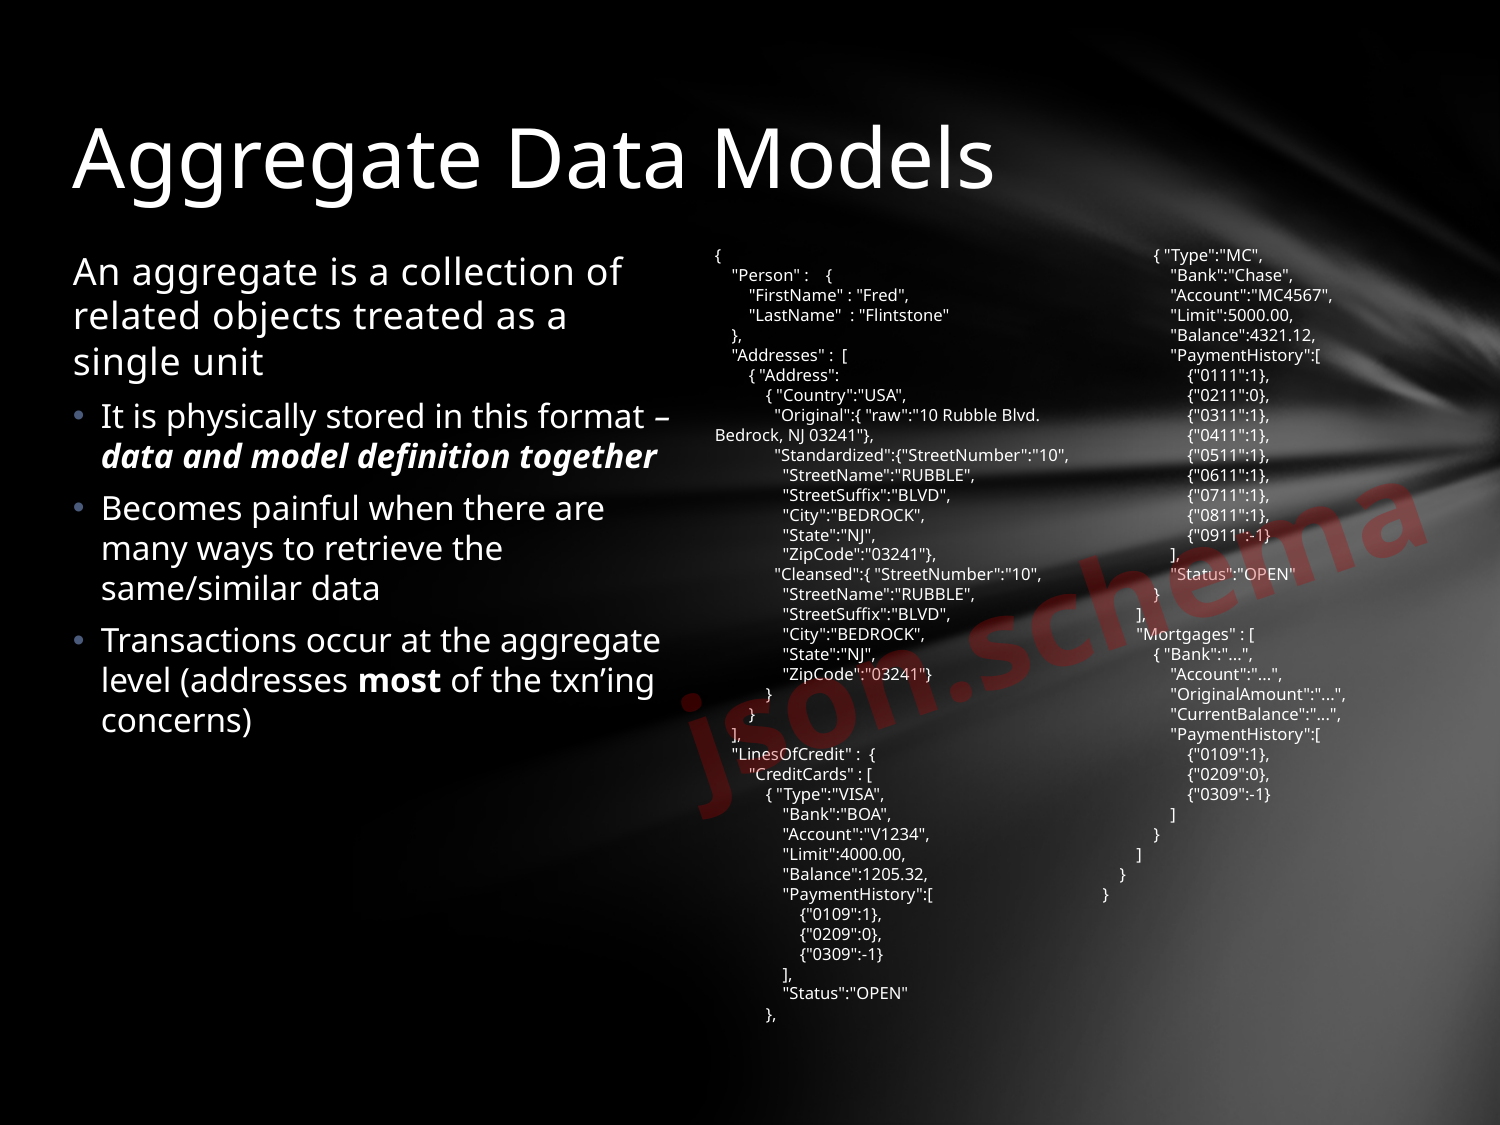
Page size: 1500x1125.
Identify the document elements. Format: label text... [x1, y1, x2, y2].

text_box json.schema [700, 409, 1461, 825]
text_box { "Person" : { "FirstName" : "Fred", "LastName" : "Flintstone" }, "Addresses" : [ { "Address": { "Country":"USA", "Original":{ "raw":"10 Rubble Blvd. Bedrock, NJ 03241"}, "Standardized":{"StreetNumber":"10", "StreetName":"RUBBLE", "StreetSuffix":"BLVD", "City":"BEDROCK", "State":"NJ", "ZipCode":"03241"}, "Cleansed":{ "StreetNumber":"10", "StreetName":"RUBBLE", "StreetSuffix":"BLVD", "City":"BEDROCK", "State":"NJ", "ZipCode":"03241"} } } ], "LinesOfCredit" : { "CreditCards" : [ { "Type":"VISA", "Bank":"BOA", "Account":"V1234", "Limit":4000.00, "Balance":1205.32, "PaymentHistory":[ {"0109":1}, {"0209":0}, {"0309":-1} ], "Status":"OPEN" }, { "Type":"MC", "Bank":"Chase", "Account":"MC4567", "Limit":5000.00, "Balance":4321.12, "PaymentHistory":[ {"0111":1}, {"0211":0}, {"0311":1}, {"0411":1}, {"0511":1}, {"0611":1}, {"0711":1}, {"0811":1}, {"0911":-1} ], "Status":"OPEN" } ], "Mortgages" : [ { "Bank":"...", "Account":"...", "OriginalAmount":"...", "CurrentBalance":"...", "PaymentHistory":[ {"0109":1}, {"0209":0}, {"0309":-1} ] } ] } } [699, 237, 1475, 1044]
title Aggregate Data Models [57, 37, 1318, 213]
list An aggregate is a collection of related objects treated as a single unit It is physically stored in this format – data and model definition together Becomes painful when there are many ways to retrieve the same/similar data Transactions occur at the aggregate level (addresses most of the txn’ing concerns) [57, 239, 700, 944]
